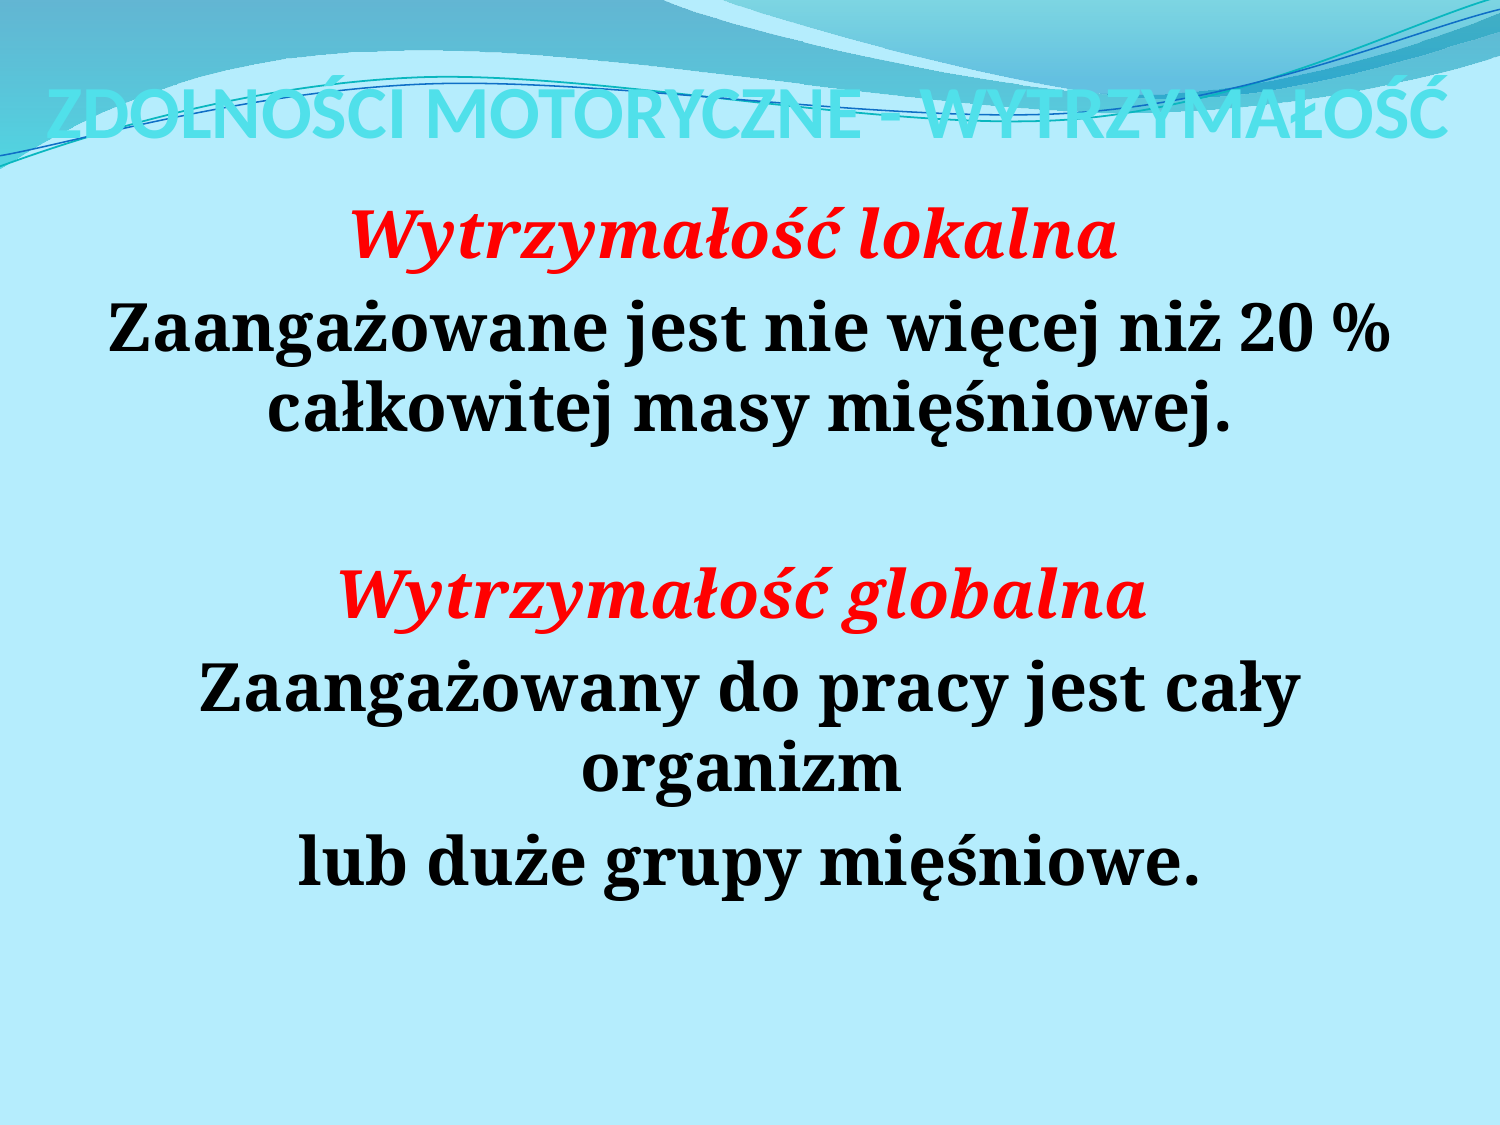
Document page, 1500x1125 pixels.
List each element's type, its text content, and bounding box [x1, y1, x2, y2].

title ZDOLNOŚCI MOTORYCZNE - WYTRZYMAŁOŚĆ [41, 0, 1459, 184]
subtitle Wytrzymałość lokalna Zaangażowane jest nie więcej niż 20 % całkowitej masy mięśniowej. Wytrzymałość globalna Zaangażowany do pracy jest cały organizm lub duże grupy mięśniowe. [29, 184, 1483, 1125]
